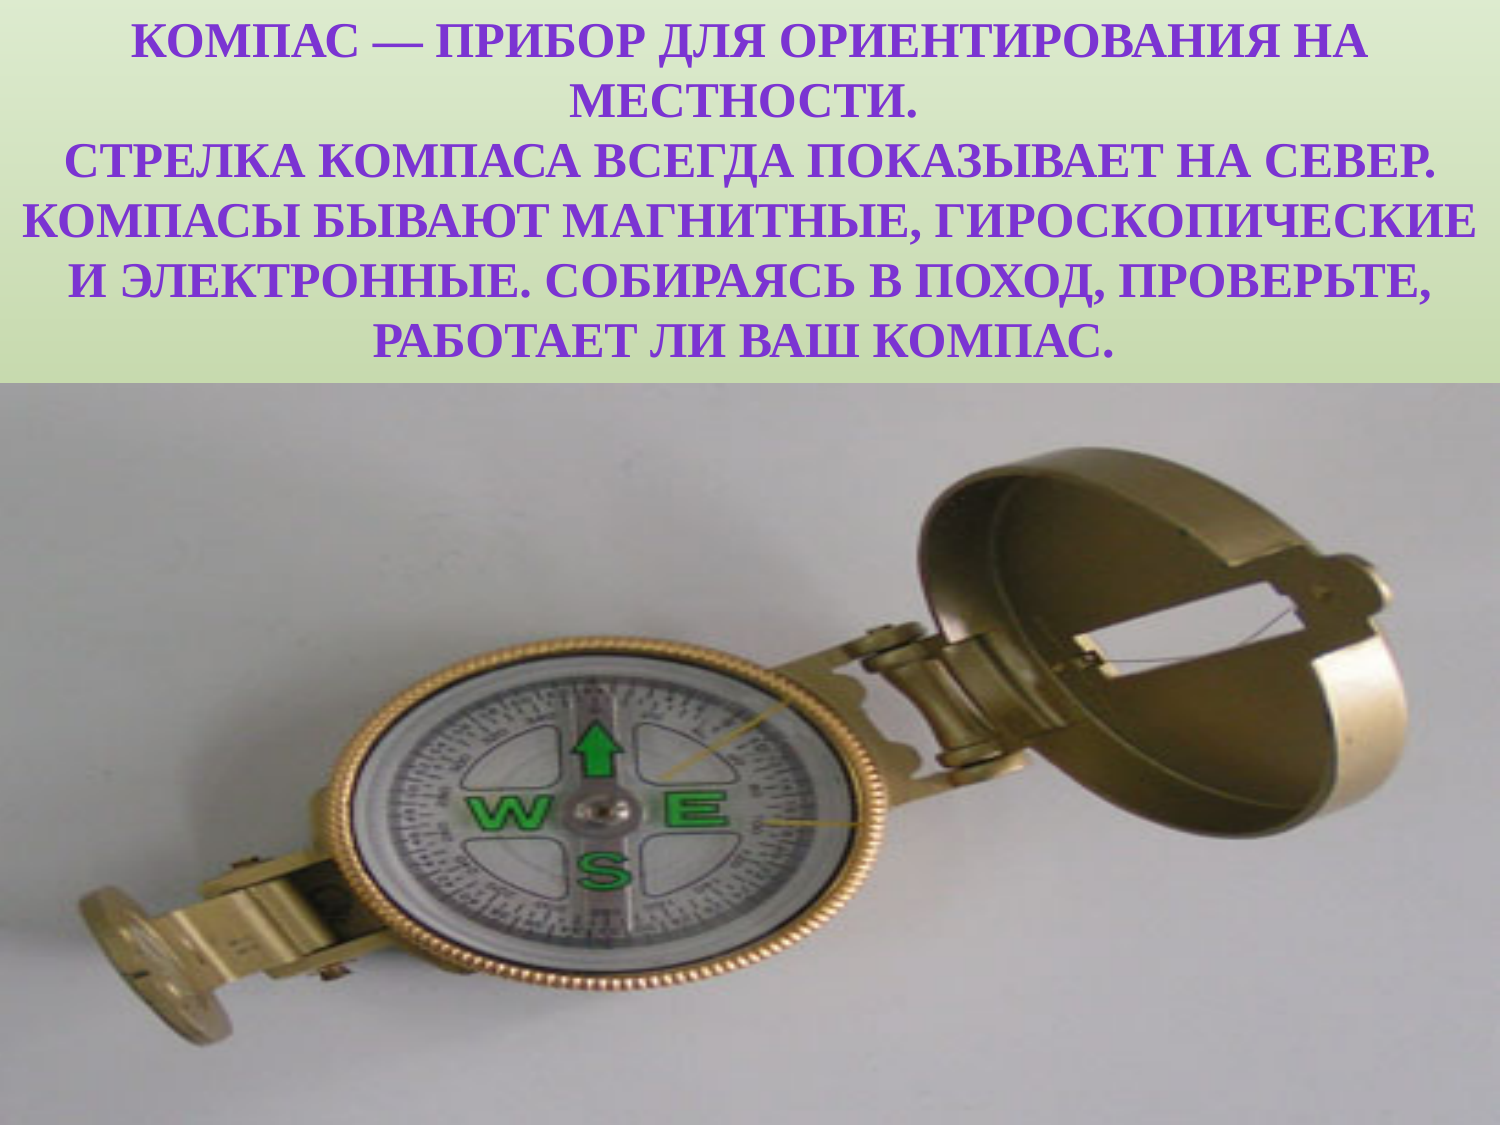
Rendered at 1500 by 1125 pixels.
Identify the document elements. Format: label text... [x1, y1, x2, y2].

picture [0, 383, 1500, 1125]
text_box Компас — прибор для ориентирования на местности. Стрелка компаса всегда показывает на север. Компасы бывают магнитные, гироскопические и электронные. Собираясь в поход, проверьте, работает ли ваш компас. [0, 0, 1500, 375]
